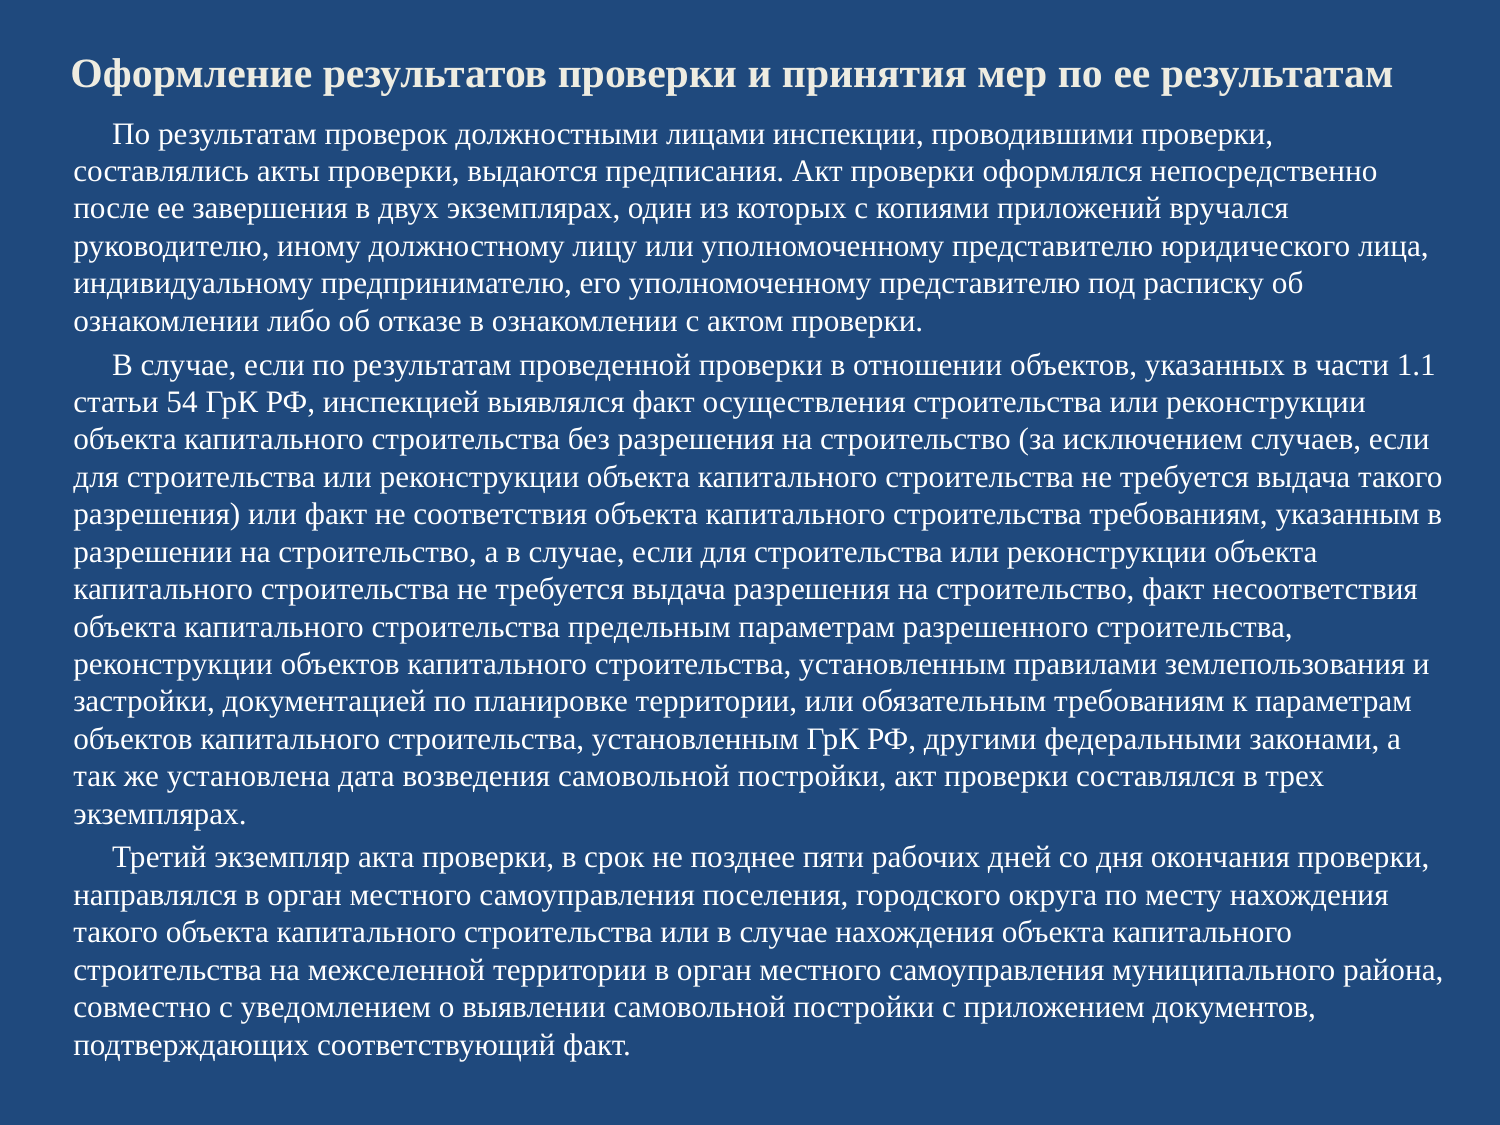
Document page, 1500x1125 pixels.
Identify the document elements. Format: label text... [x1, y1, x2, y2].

list По результатам проверок должностными лицами инспекции, проводившими проверки, составлялись акты проверки, выдаются предписания. Акт проверки оформлялся непосредственно после ее завершения в двух экземплярах, один из которых с копиями приложений вручался руководителю, иному должностному лицу или уполномоченному представителю юридического лица, индивидуальному предпринимателю, его уполномоченному представителю под расписку об ознакомлении либо об отказе в ознакомлении с актом проверки. В случае, если по результатам проведенной проверки в отношении объектов, указанных в части 1.1 статьи 54 ГрК РФ, инспекцией выявлялся факт осуществления строительства или реконструкции объекта капитального строительства без разрешения на строительство (за исключением случаев, если для строительства или реконструкции объекта капитального строительства не требуется выдача такого разрешения) или факт не соответствия объекта капитального строительства требованиям, указанным в разрешении на строительство, а в случае, если для строительства или реконструкции объекта капитального строительства не требуется выдача разрешения на строительство, факт несоответствия объекта капитального строительства предельным параметрам разрешенного строительства, реконструкции объектов капитального строительства, установленным правилами землепользования и застройки, документацией по планировке территории, или обязательным требованиям к параметрам объектов капитального строительства, установленным ГрК РФ, другими федеральными законами, а так же установлена дата возведения самовольной постройки, акт проверки составлялся в трех экземплярах. Третий экземпляр акта проверки, в срок не позднее пяти рабочих дней со дня окончания проверки, направлялся в орган местного самоуправления поселения, городского округа по месту нахождения такого объекта капитального строительства или в случае нахождения объекта капитального строительства на межселенной территории в орган местного самоуправления муниципального района, совместно с уведомлением о выявлении самовольной постройки с приложением документов, подтверждающих соответствующий факт. [58, 105, 1465, 1079]
title Оформление результатов проверки и принятия мер по ее результатам [70, 35, 1421, 96]
